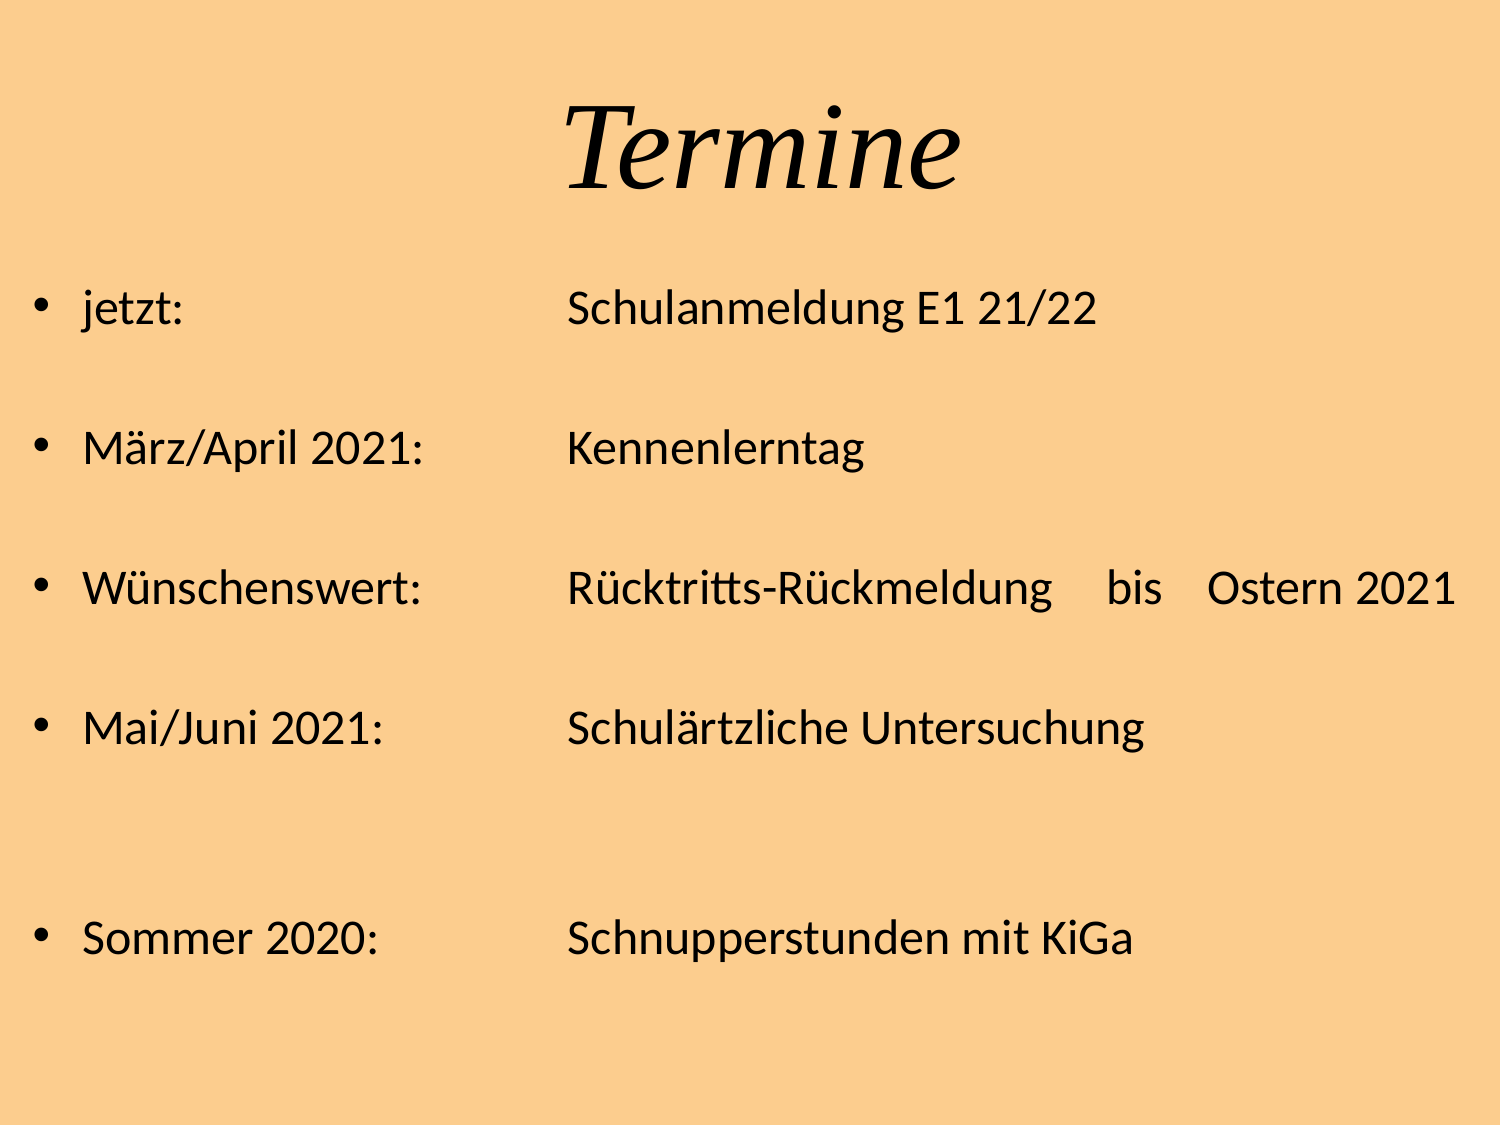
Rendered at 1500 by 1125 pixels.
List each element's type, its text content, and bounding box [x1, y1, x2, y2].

list jetzt: Schulanmeldung E1 21/22 März/April 2021: Kennenlerntag Wünschenswert: Rücktritts-Rückmeldung bis Ostern 2021 Mai/Juni 2021: Schulärtzliche Untersuchung Sommer 2020: Schnupperstunden mit KiGa [17, 267, 1477, 1010]
title Termine [75, 45, 1447, 233]
